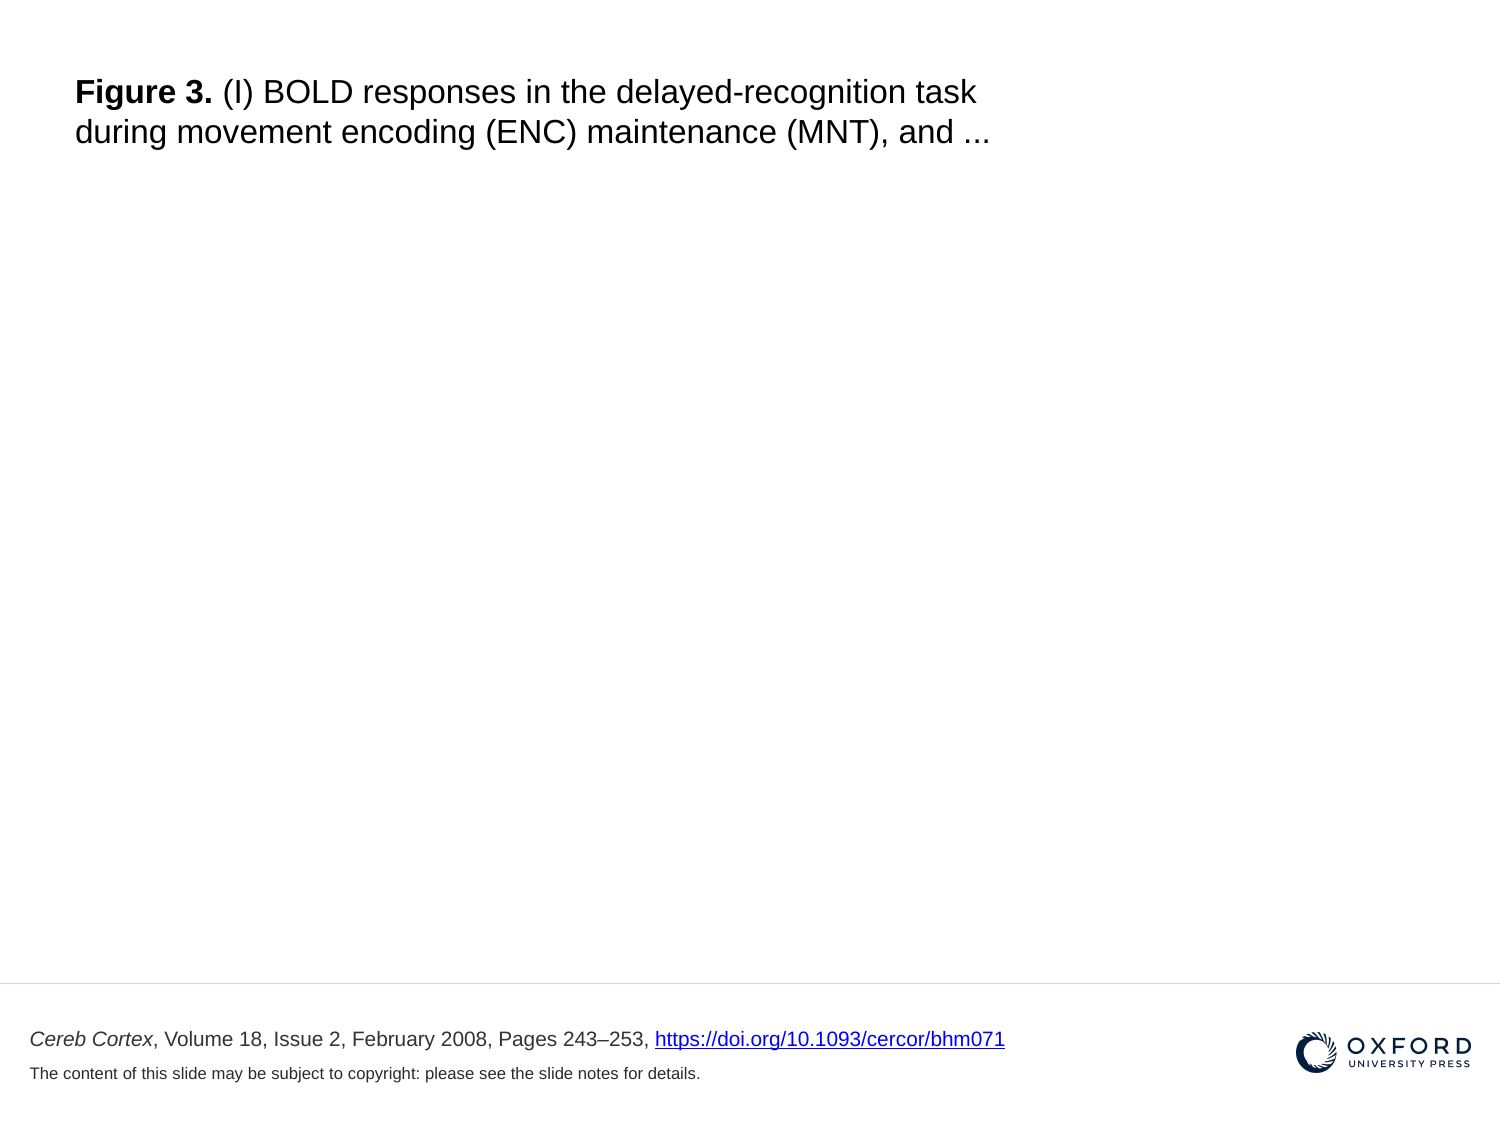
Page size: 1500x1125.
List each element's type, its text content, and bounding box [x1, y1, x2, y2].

title Figure 3. (I) BOLD responses in the delayed-recognition task during movement encoding (ENC) maintenance (MNT), and ... [75, 69, 1078, 171]
picture [1296, 1032, 1471, 1073]
footer Cereb Cortex, Volume 18, Issue 2, February 2008, Pages 243–253, https://doi.org/10.1093/cercor/bhm071 The content of this slide may be subject to copyright: please see the slide notes for details. [0, 983, 1260, 1125]
